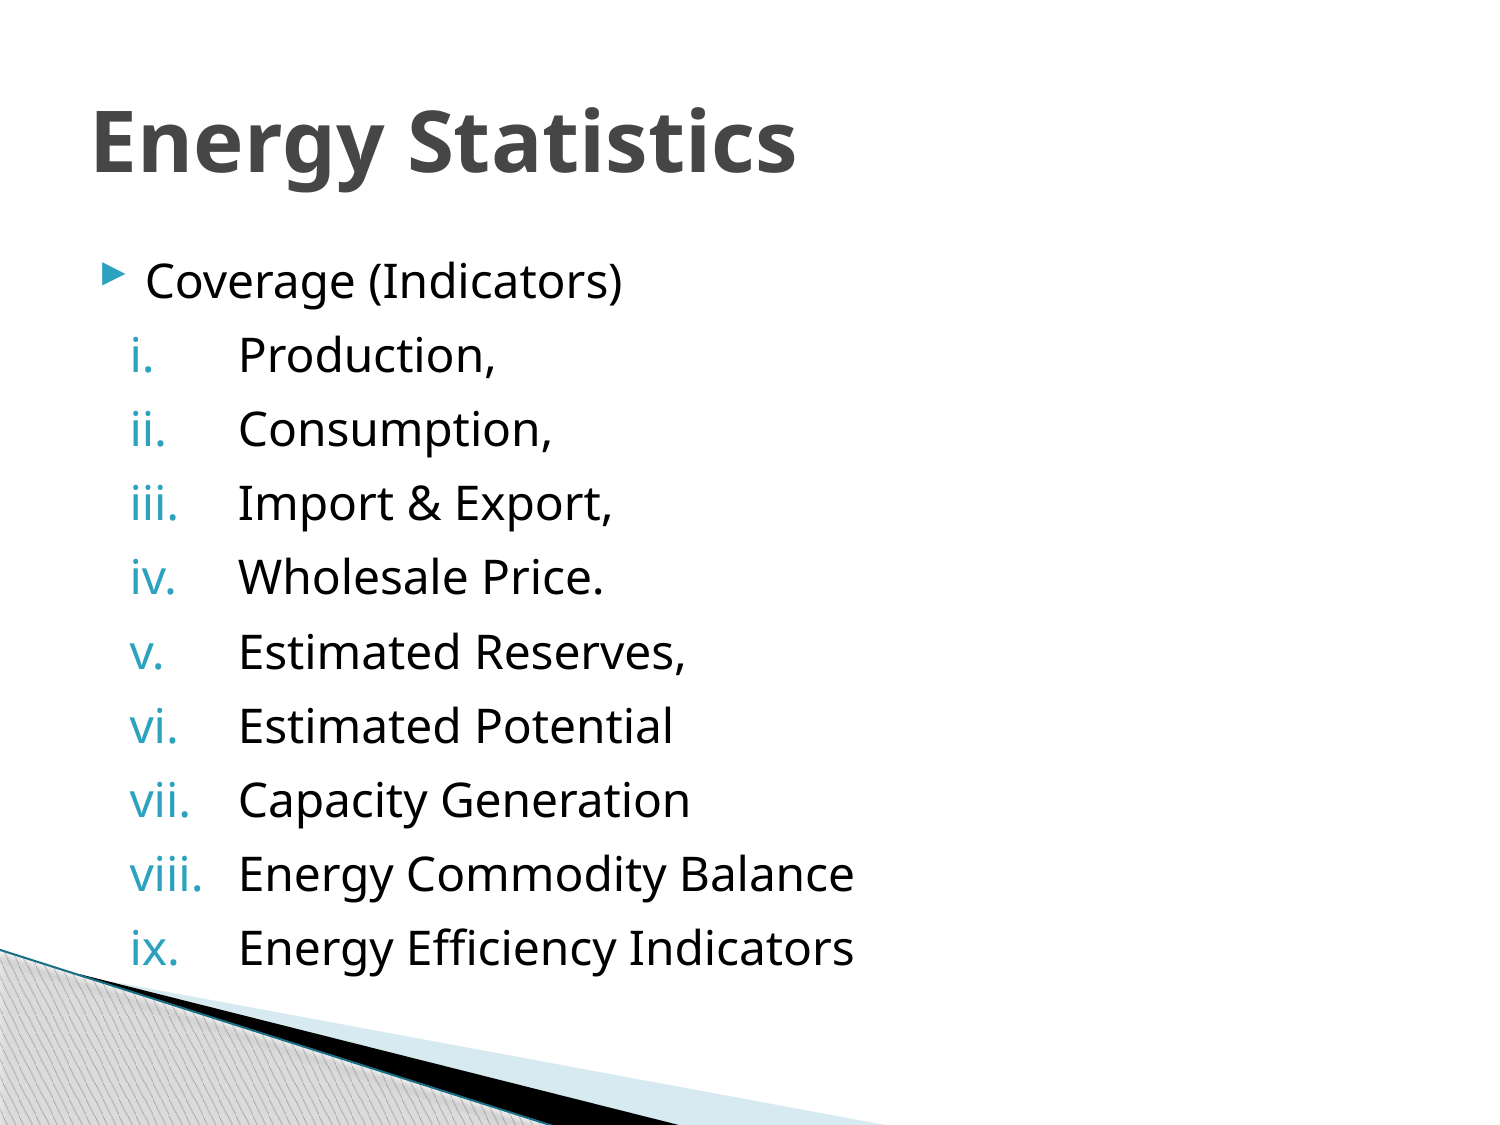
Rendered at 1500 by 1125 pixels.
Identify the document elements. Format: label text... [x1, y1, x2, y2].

list Coverage (Indicators) Production, Consumption, Import & Export, Wholesale Price. Estimated Reserves, Estimated Potential Capacity Generation Energy Commodity Balance Energy Efficiency Indicators [75, 243, 1425, 986]
title Energy Statistics [75, 45, 1425, 233]
